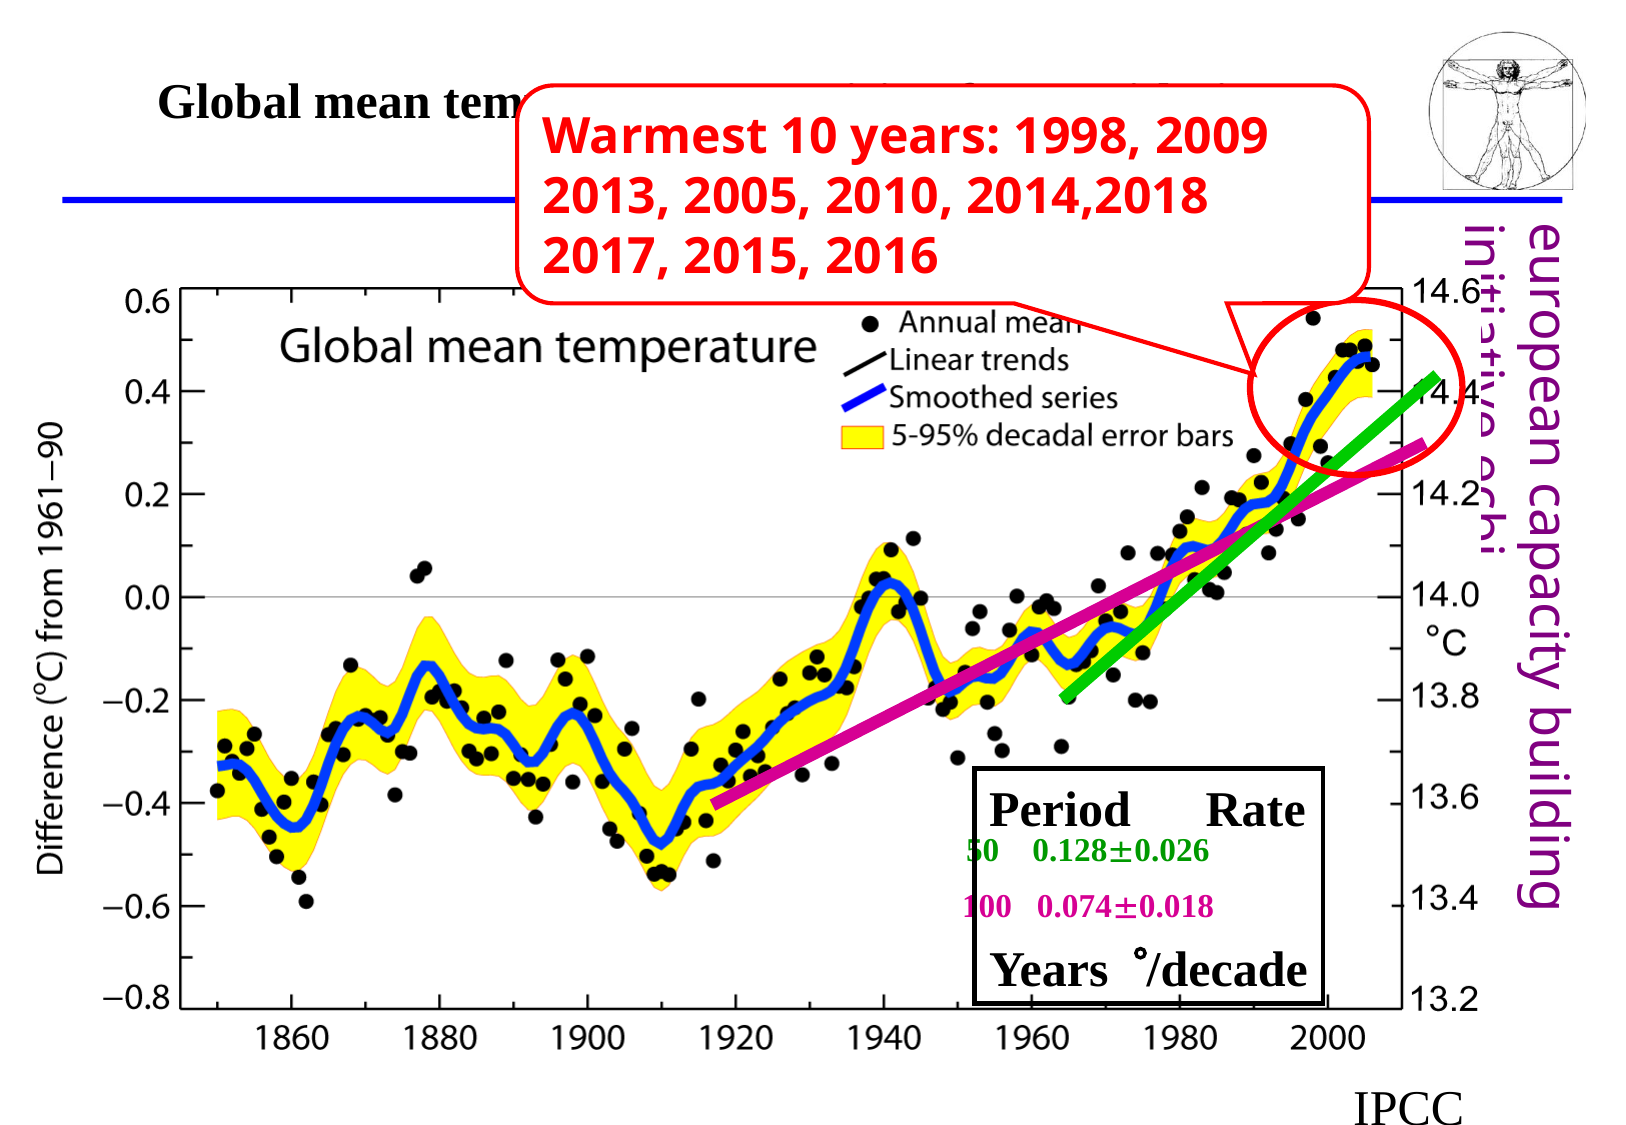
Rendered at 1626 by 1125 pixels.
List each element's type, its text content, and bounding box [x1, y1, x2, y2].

picture [1427, 31, 1586, 190]
picture [24, 273, 1481, 1064]
text_box Global mean temperatures are rising faster with time [142, 61, 1309, 137]
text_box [1007, 484, 1438, 881]
text_box IPCC [1338, 1071, 1480, 1125]
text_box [516, 85, 1463, 476]
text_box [712, 484, 1426, 933]
